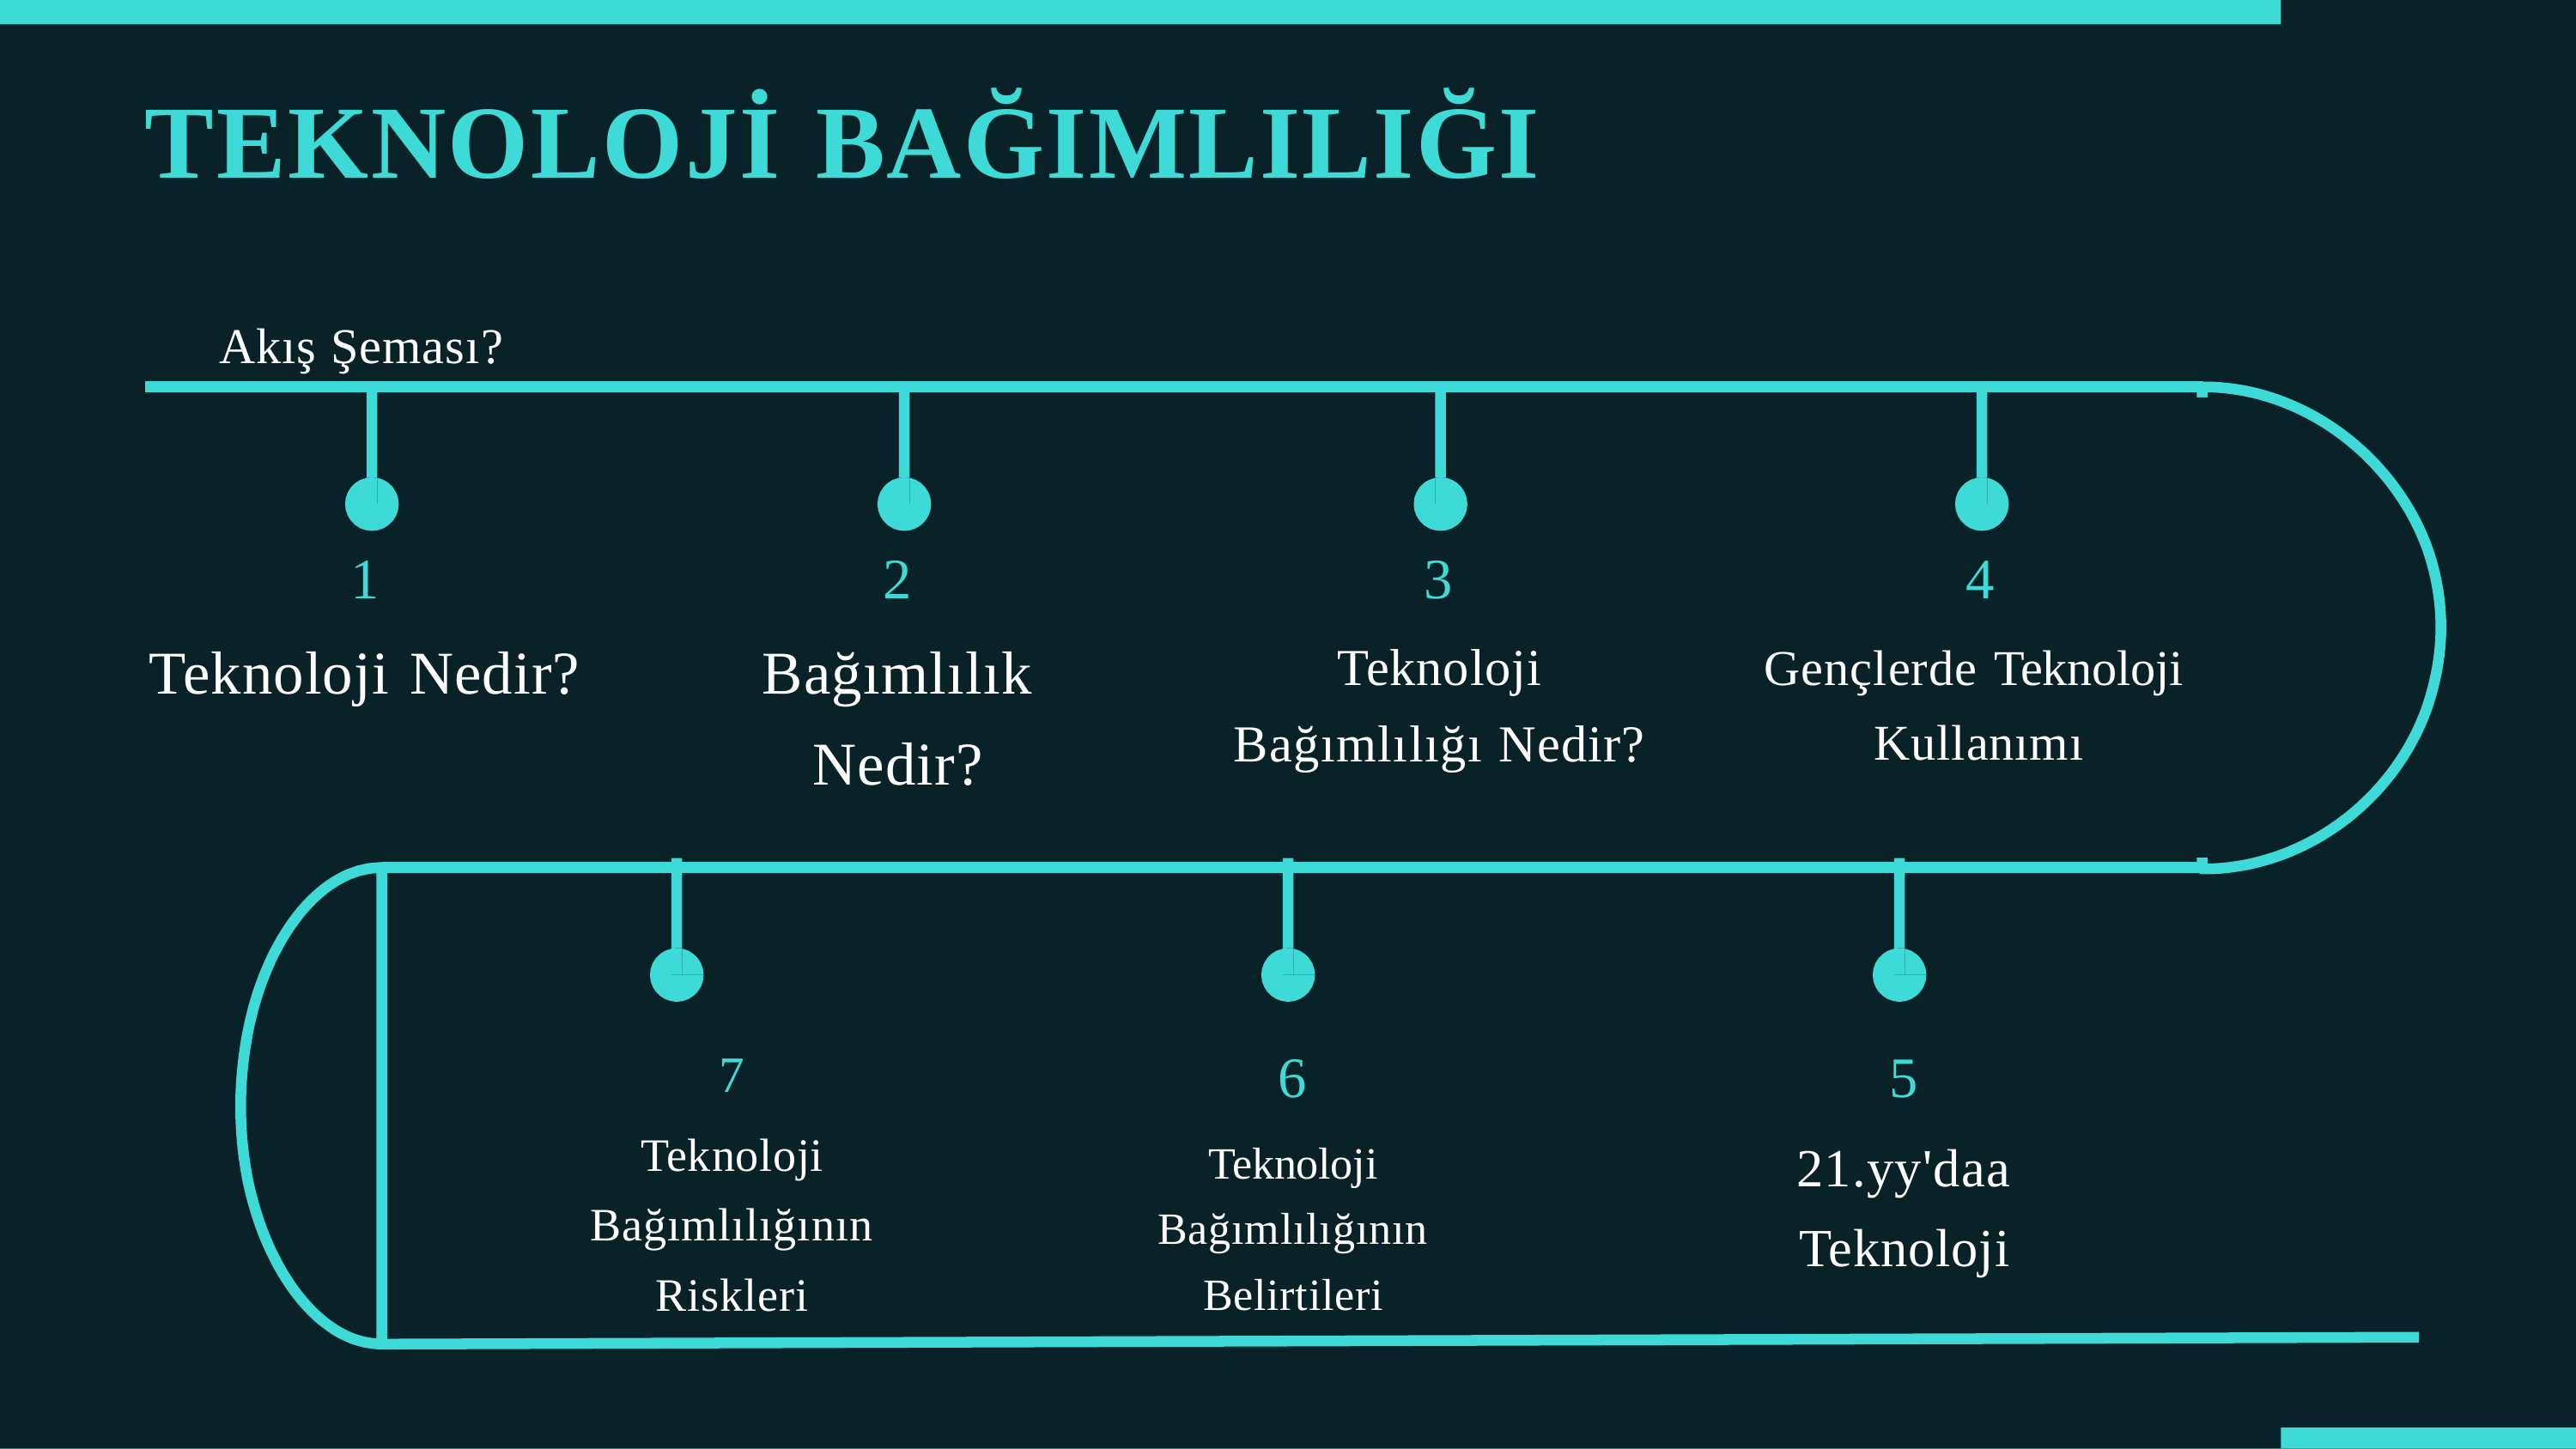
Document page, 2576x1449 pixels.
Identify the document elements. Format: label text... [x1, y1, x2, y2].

text_box Akış Şeması? [149, 198, 572, 374]
title TEKNOLOJİ BAĞIMLILIĞI [143, 72, 1552, 317]
text_box [0, 0, 2281, 25]
text_box [2281, 1427, 2576, 1449]
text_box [144, 381, 2447, 1350]
